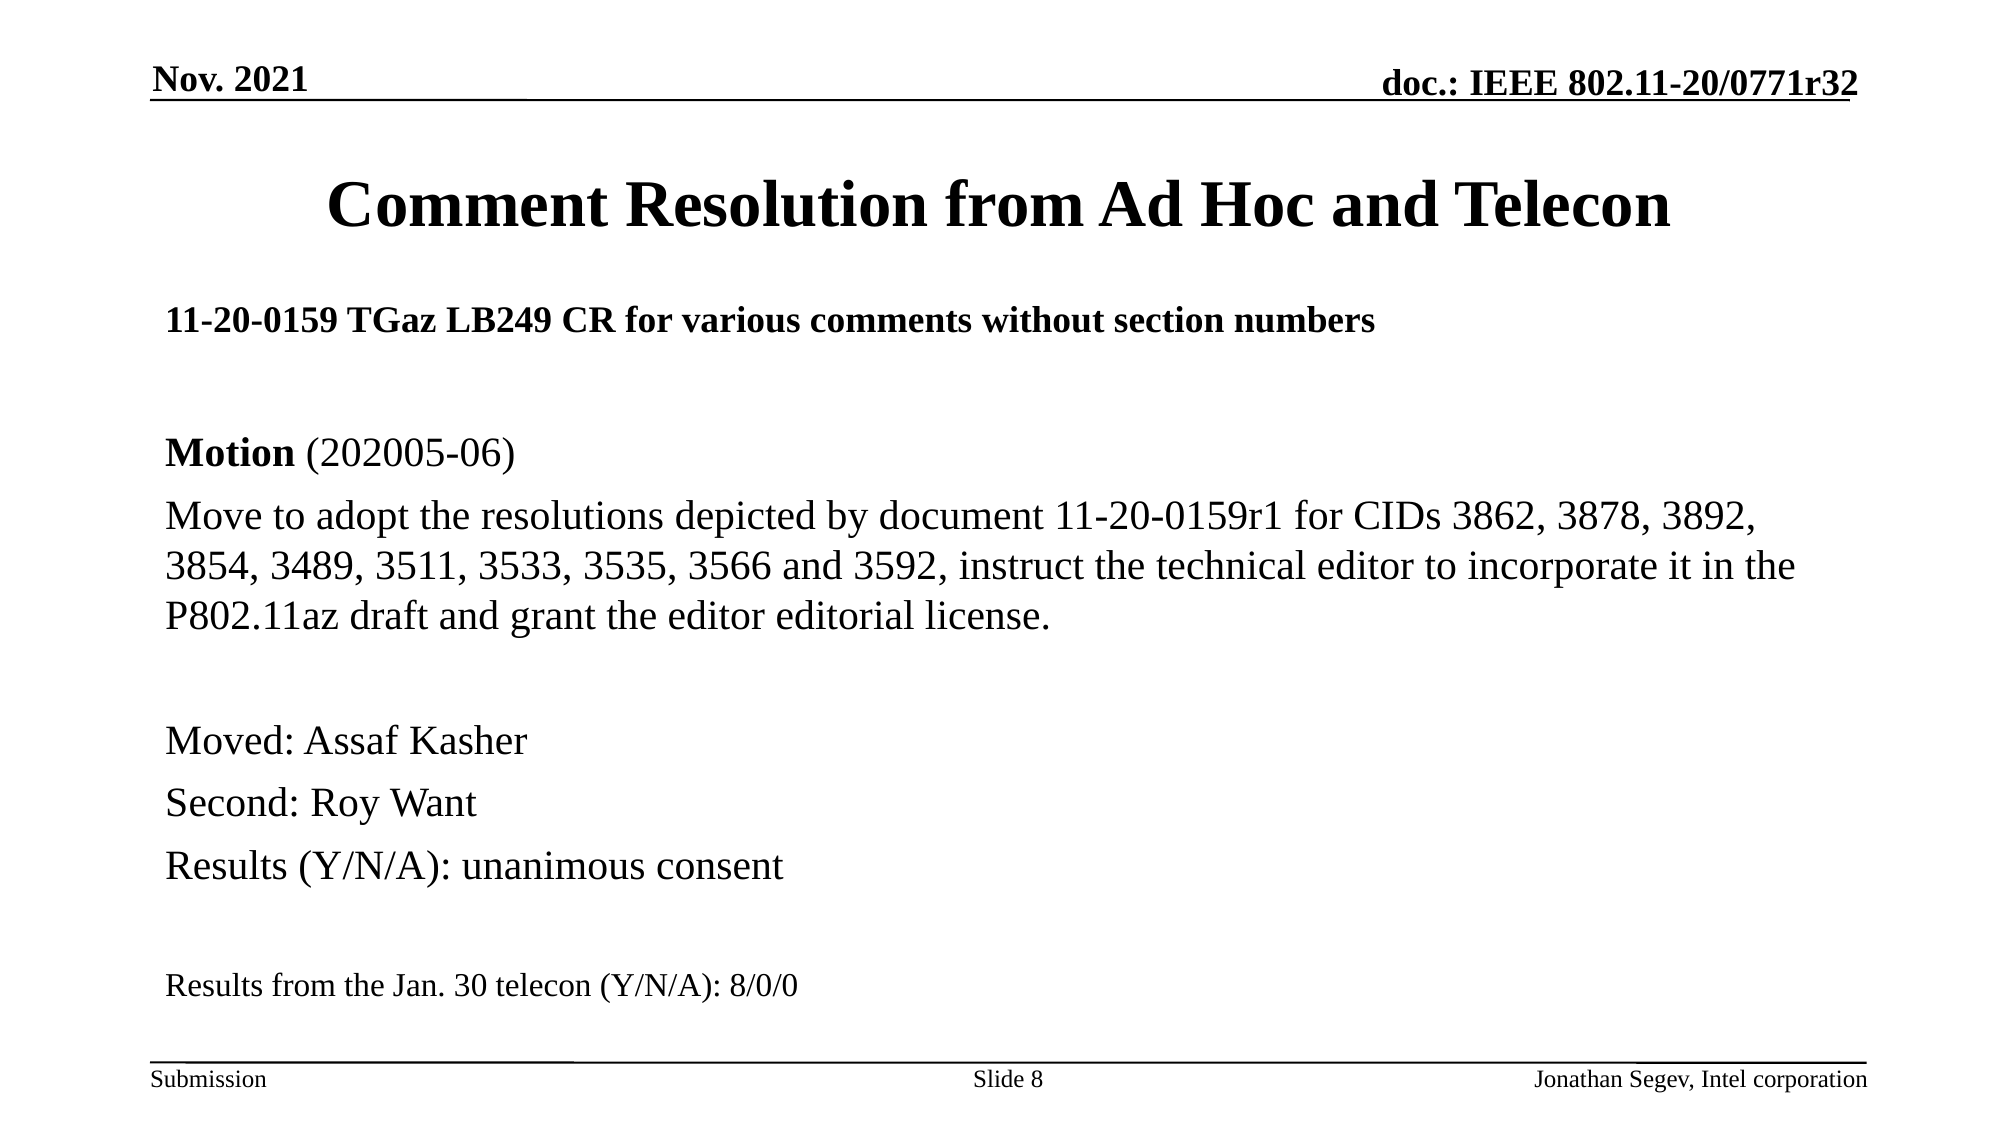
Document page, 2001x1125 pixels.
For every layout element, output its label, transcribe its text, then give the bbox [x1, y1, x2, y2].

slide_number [152, 54, 563, 100]
slide_number Slide 8 [950, 1061, 1067, 1123]
list 11-20-0159 TGaz LB249 CR for various comments without section numbers Motion (202005-06) Move to adopt the resolutions depicted by document 11-20-0159r1 for CIDs 3862, 3878, 3892, 3854, 3489, 3511, 3533, 3535, 3566 and 3592, instruct the technical editor to incorporate it in the P802.11az draft and grant the editor editorial license. Moved: Assaf Kasher Second: Roy Want Results (Y/N/A): unanimous consent Results from the Jan. 30 telecon (Y/N/A): 8/0/0 [149, 286, 1850, 1000]
footer Jonathan Segev, Intel corporation [1171, 1061, 1869, 1093]
title Comment Resolution from Ad Hoc and Telecon [149, 112, 1850, 286]
